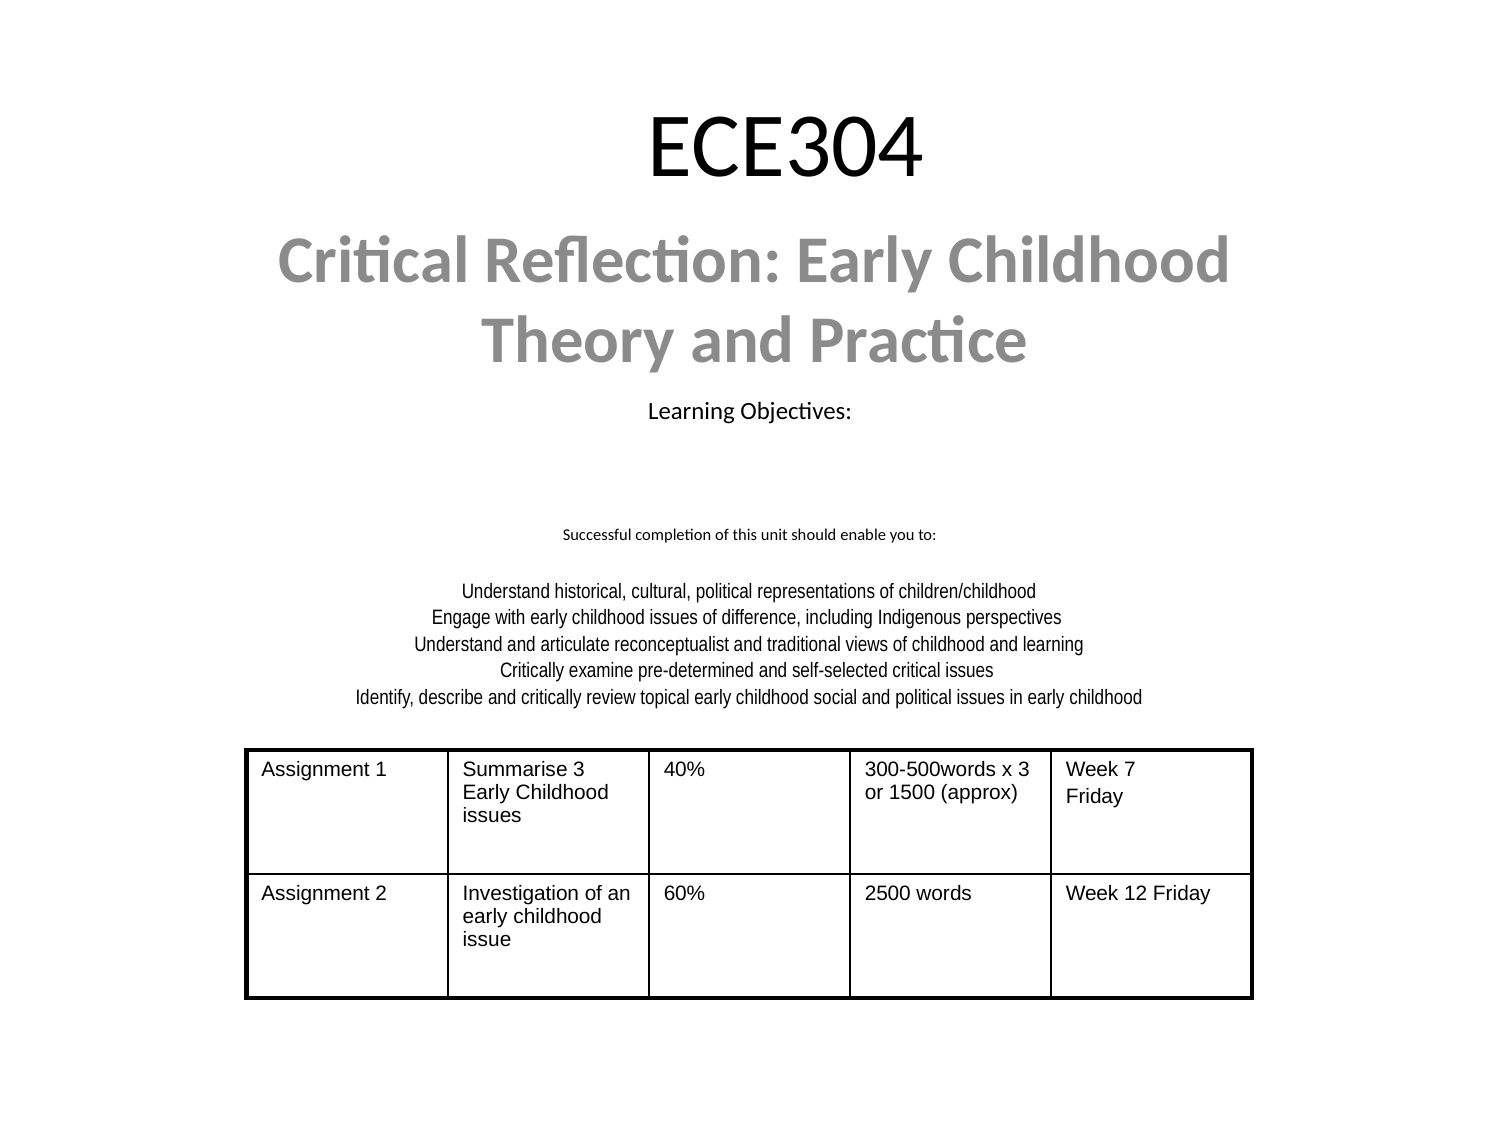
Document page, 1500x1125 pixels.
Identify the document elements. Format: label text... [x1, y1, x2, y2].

table_header Week 7 Friday [1052, 752, 1250, 873]
table_header Summarise 3 Early Childhood issues [449, 752, 648, 873]
table_header 40% [650, 752, 849, 873]
table_cell Assignment 2 [249, 875, 447, 996]
text_box Understand historical, cultural, political representations of children/childhood Engage with early childhood issues of difference, including Indigenous perspectives Understand and articulate reconceptualist and traditional views of childhood and learning Critically examine pre-determined and self-selected critical issues Identify, describe and critically review topical early childhood social and political issues in early childhood [132, 572, 1367, 750]
title ECE304 [159, 19, 1435, 261]
subtitle Critical Reflection: Early Childhood Theory and Practice [230, 208, 1281, 385]
table_cell 2500 words [851, 875, 1050, 996]
table_cell Week 12 Friday [1052, 875, 1250, 996]
table_cell Investigation of an early childhood issue [449, 875, 648, 996]
table_cell 60% [650, 875, 849, 996]
text_box Learning Objectives: Successful completion of this unit should enable you to: [74, 385, 1425, 573]
table_header Assignment 1 [249, 752, 447, 873]
table_header 300-500words x 3 or 1500 (approx) [851, 752, 1050, 873]
